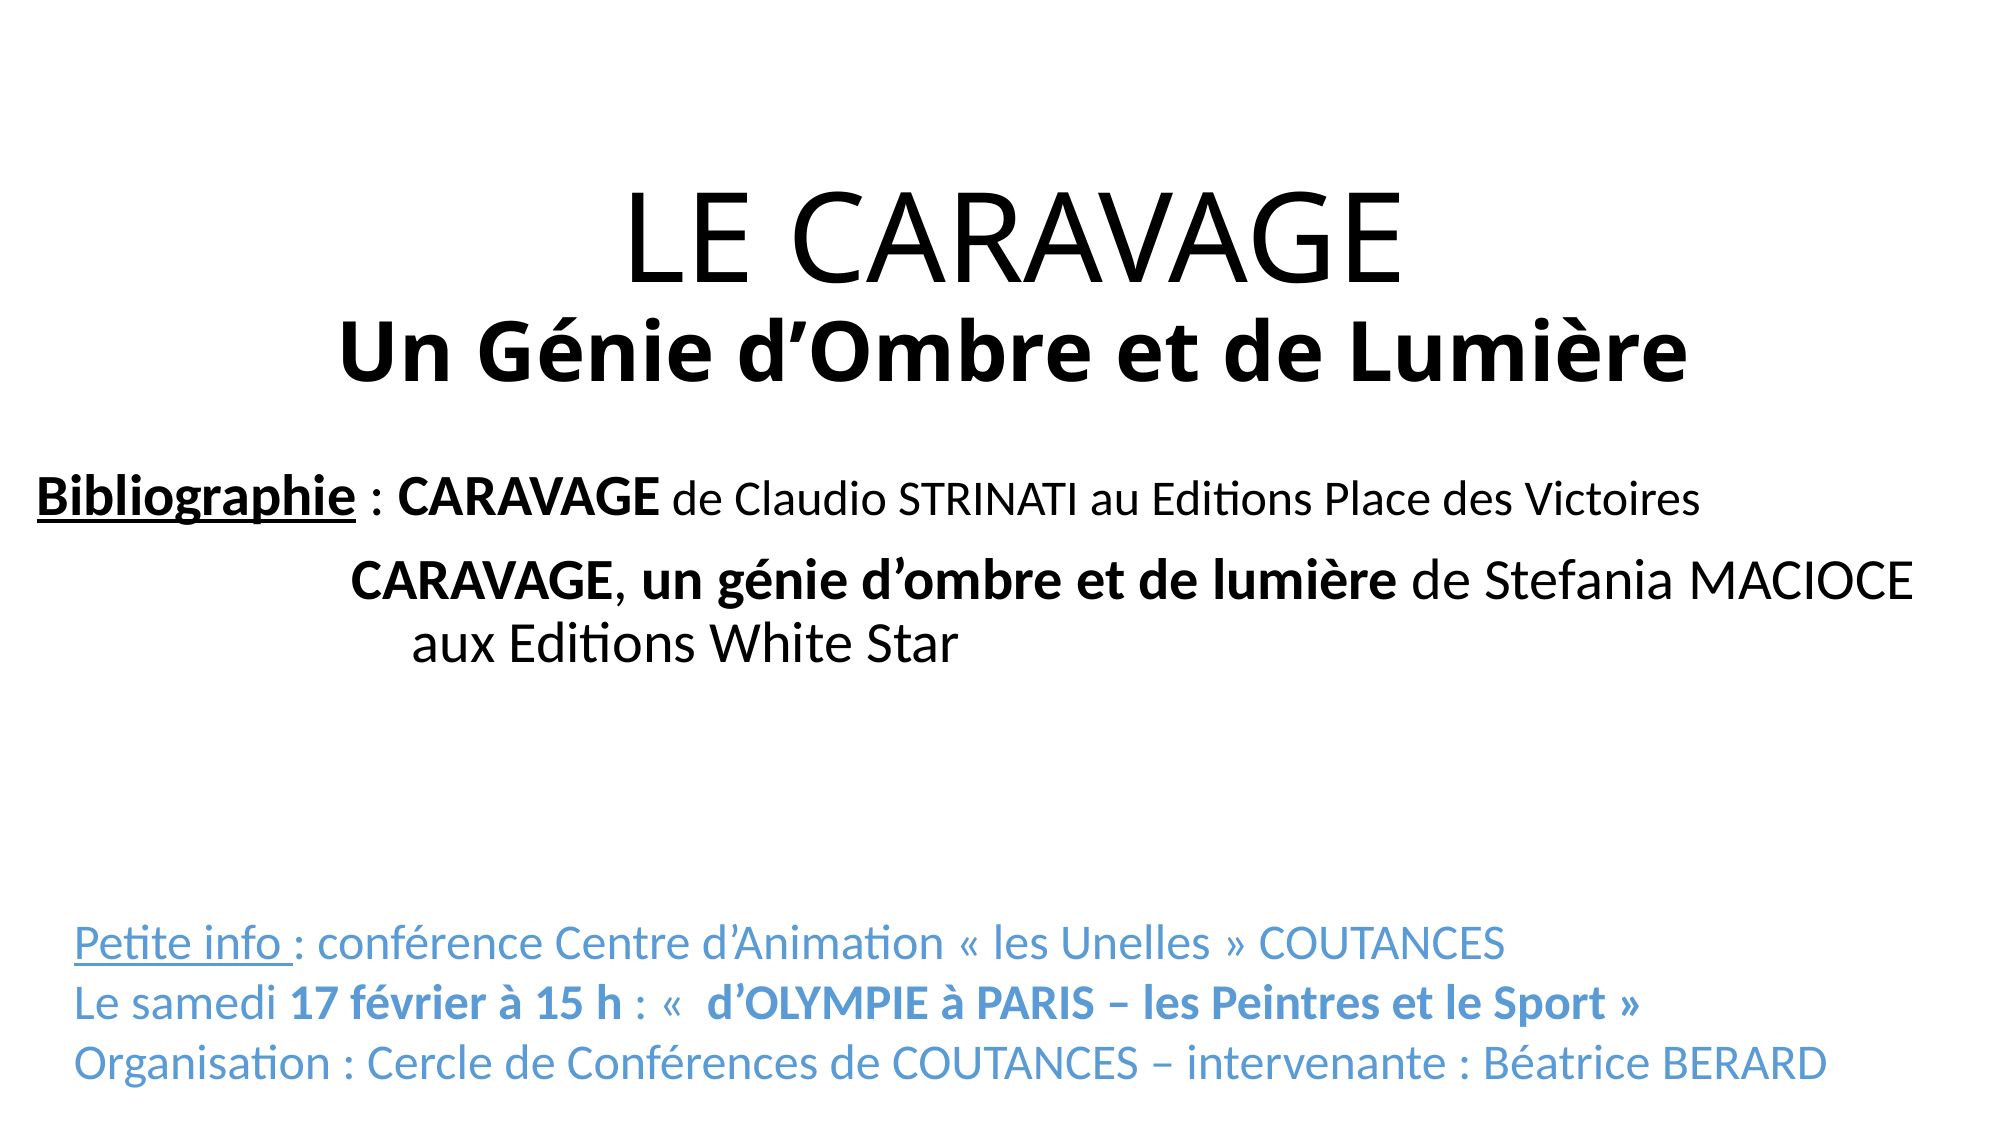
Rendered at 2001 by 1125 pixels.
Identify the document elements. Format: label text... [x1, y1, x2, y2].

title LE CARAVAGE Un Génie d’Ombre et de Lumière [263, 15, 1764, 407]
text_box Petite info : conférence Centre d’Animation « les Unelles » COUTANCES Le samedi 17 février à 15 h : « d’OLYMPIE à PARIS – les Peintres et le Sport » Organisation : Cercle de Conférences de COUTANCES – intervenante : Béatrice BERARD [59, 902, 1969, 1097]
subtitle Bibliographie : CARAVAGE de Claudio STRINATI au Editions Place des Victoires CARAVAGE, un génie d’ombre et de lumière de Stefania MACIOCE aux Editions White Star [21, 457, 2000, 730]
